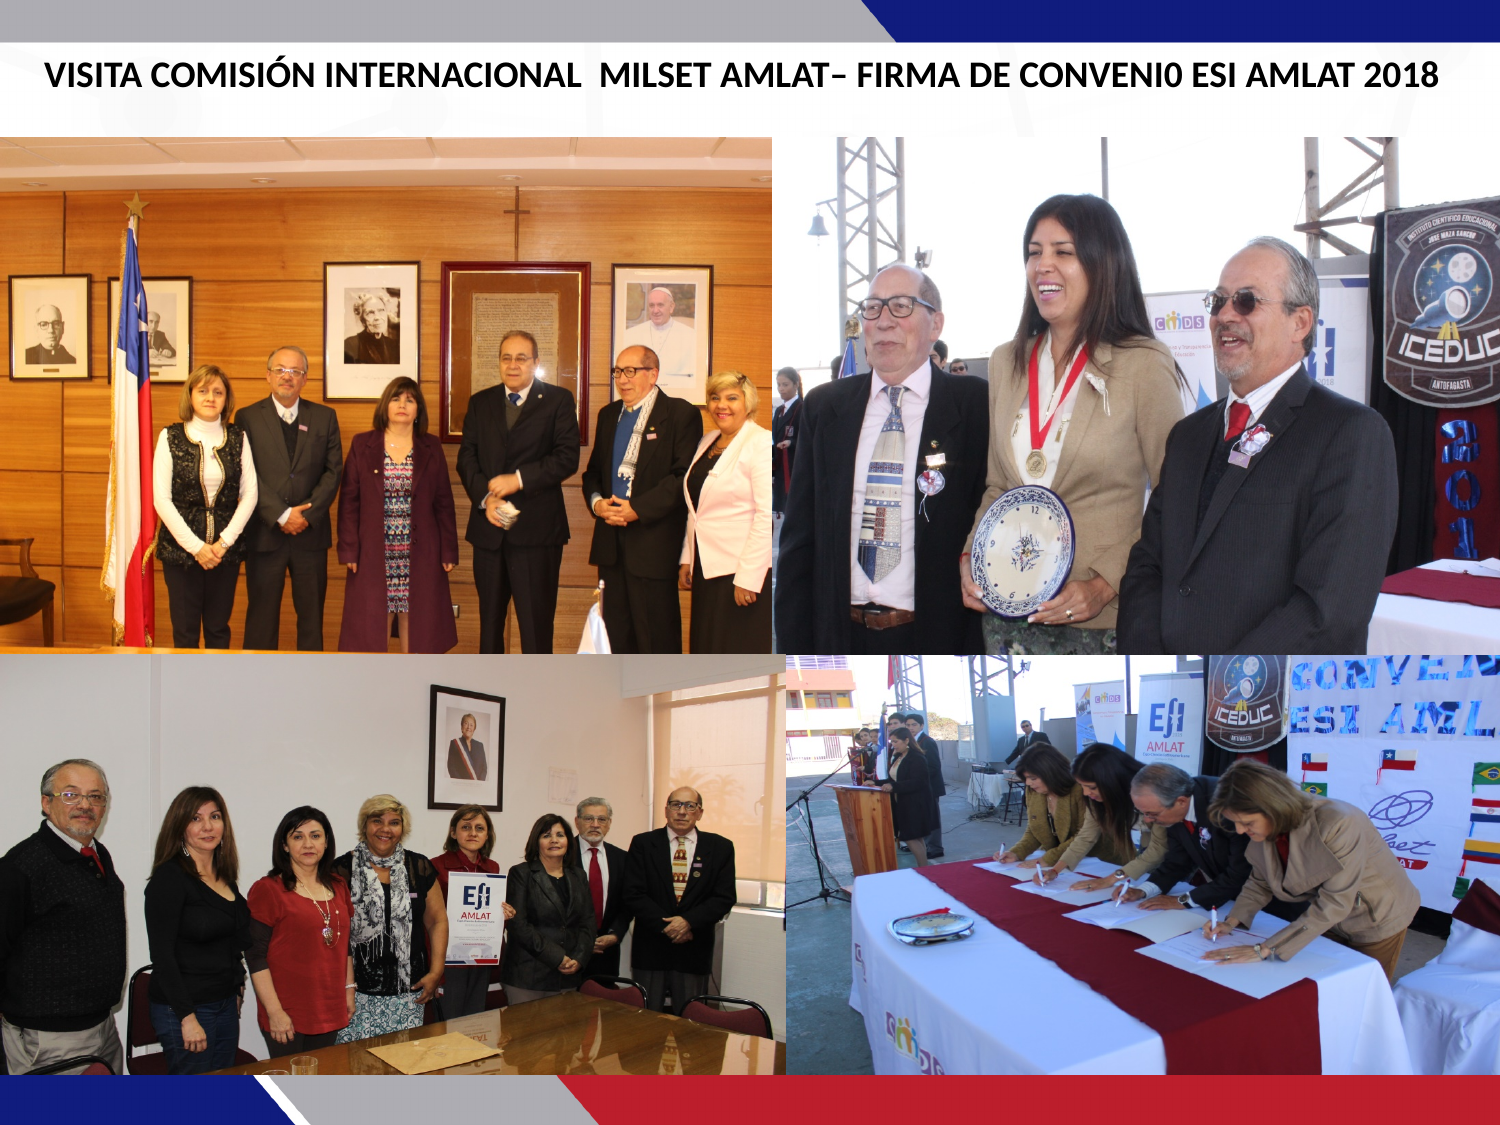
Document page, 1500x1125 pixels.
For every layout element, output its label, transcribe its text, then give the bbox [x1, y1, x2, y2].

picture [0, 0, 1500, 1125]
text_box VISITA COMISIÓN INTERNACIONAL MILSET AMLAT– FIRMA DE CONVENI0 ESI AMLAT 2018 [29, 42, 1500, 103]
